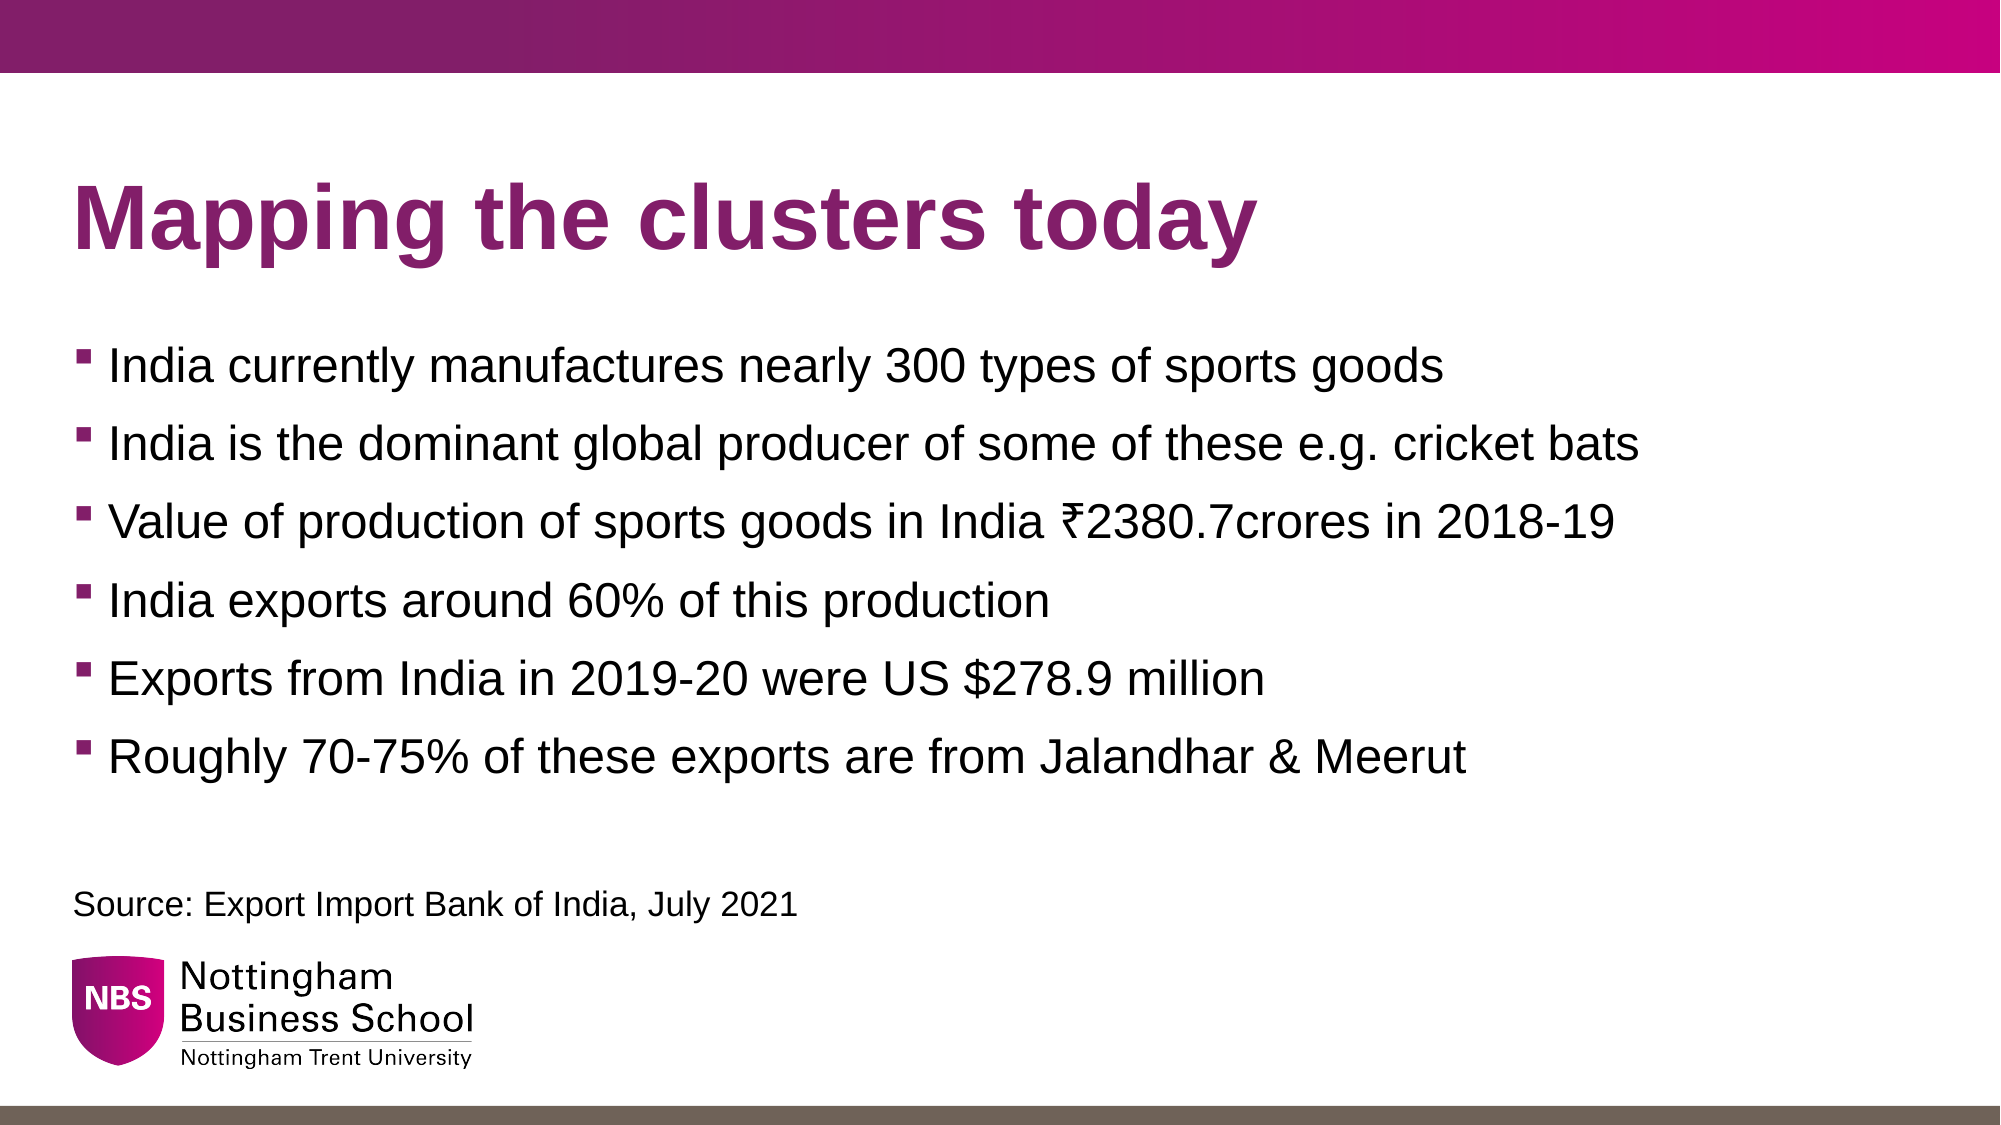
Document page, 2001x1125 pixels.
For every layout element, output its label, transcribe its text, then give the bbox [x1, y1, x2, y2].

list India currently manufactures nearly 300 types of sports goods India is the dominant global producer of some of these e.g. cricket bats Value of production of sports goods in India ₹2380.7crores in 2018-19 India exports around 60% of this production Exports from India in 2019-20 were US $278.9 million Roughly 70-75% of these exports are from Jalandhar & Meerut Source: Export Import Bank of India, July 2021 [72, 326, 1928, 935]
text_box [924, 488, 1075, 639]
title Mapping the clusters today [72, 131, 1928, 296]
picture [72, 956, 472, 1069]
